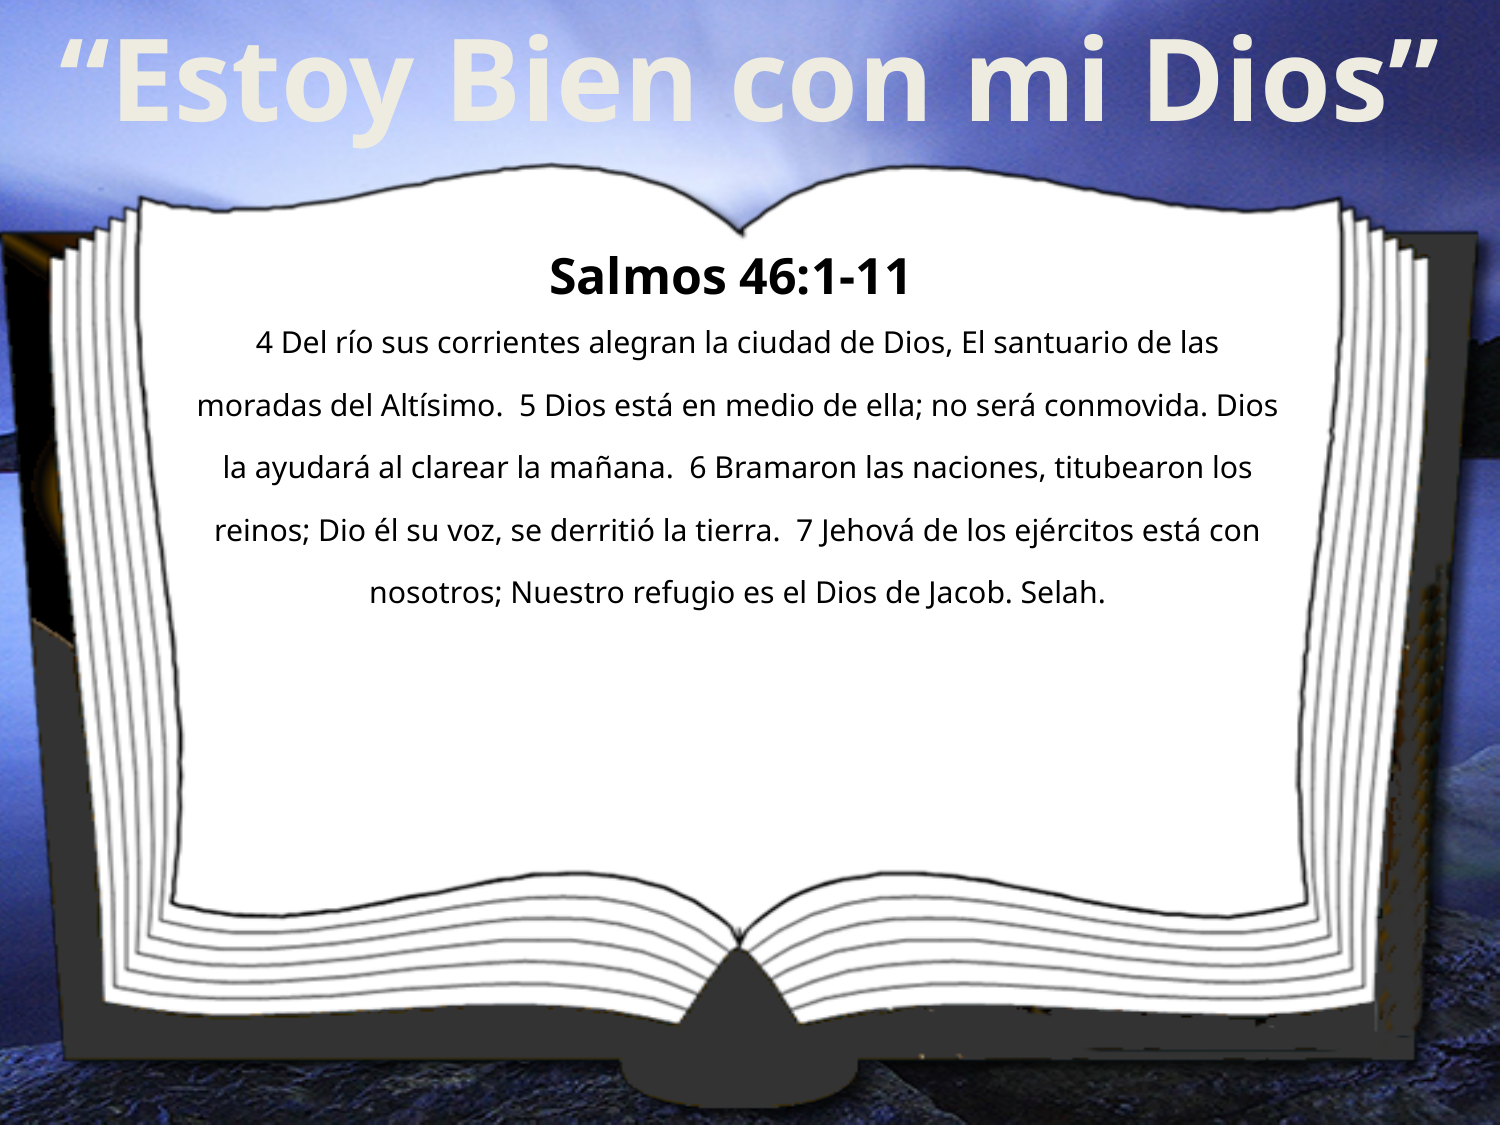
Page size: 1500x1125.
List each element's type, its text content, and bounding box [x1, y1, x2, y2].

text_box “Estoy Bien con mi Dios” [7, 0, 1493, 153]
picture [0, 0, 1500, 1125]
